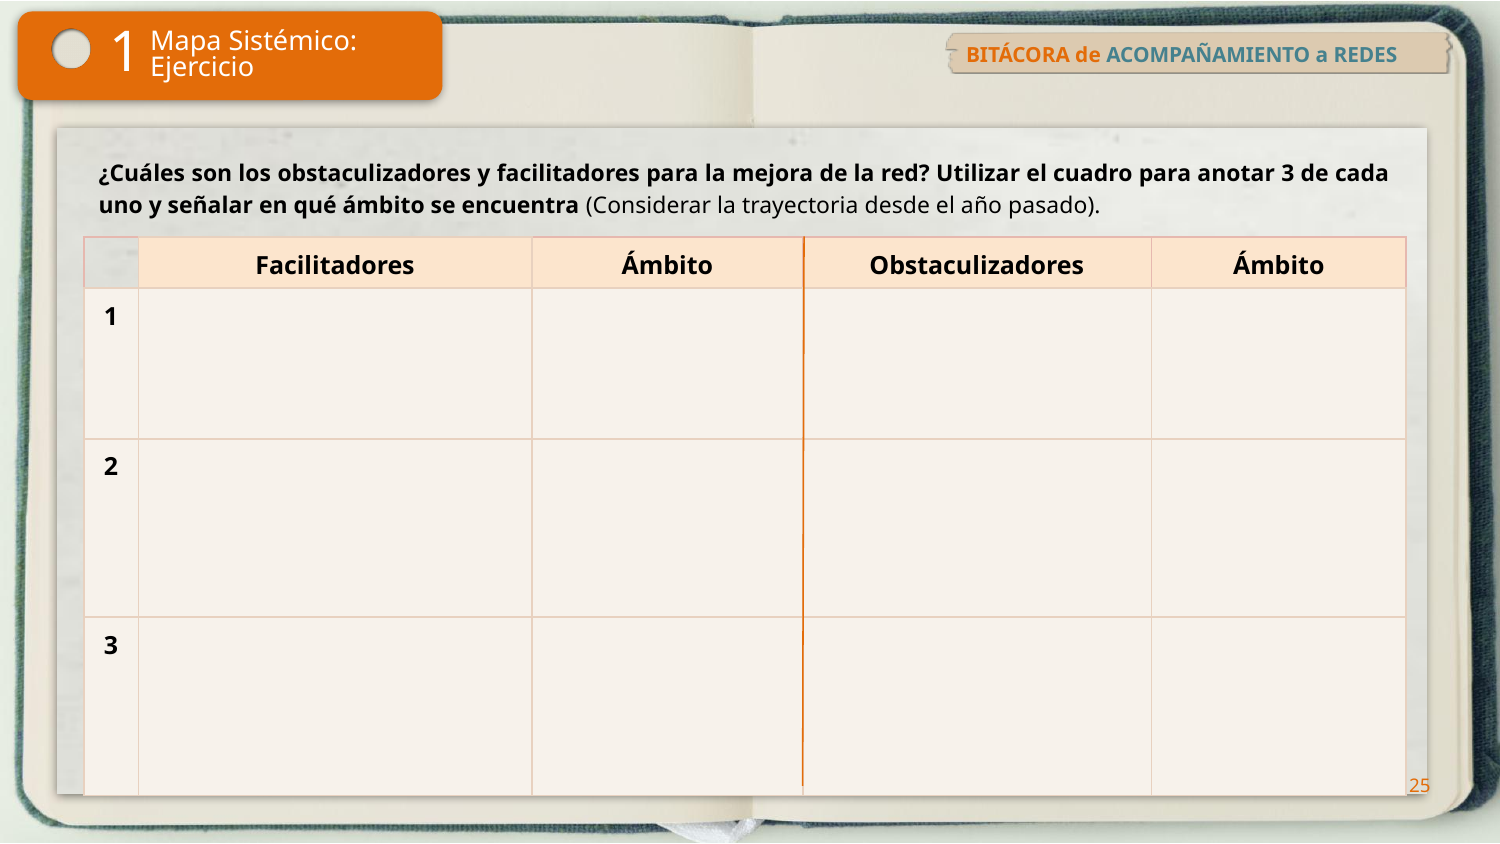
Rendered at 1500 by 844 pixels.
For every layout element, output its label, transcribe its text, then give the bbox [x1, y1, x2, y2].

slide_number 25 [1355, 753, 1446, 819]
text_box [67, 135, 1418, 200]
picture [0, 1, 1500, 843]
